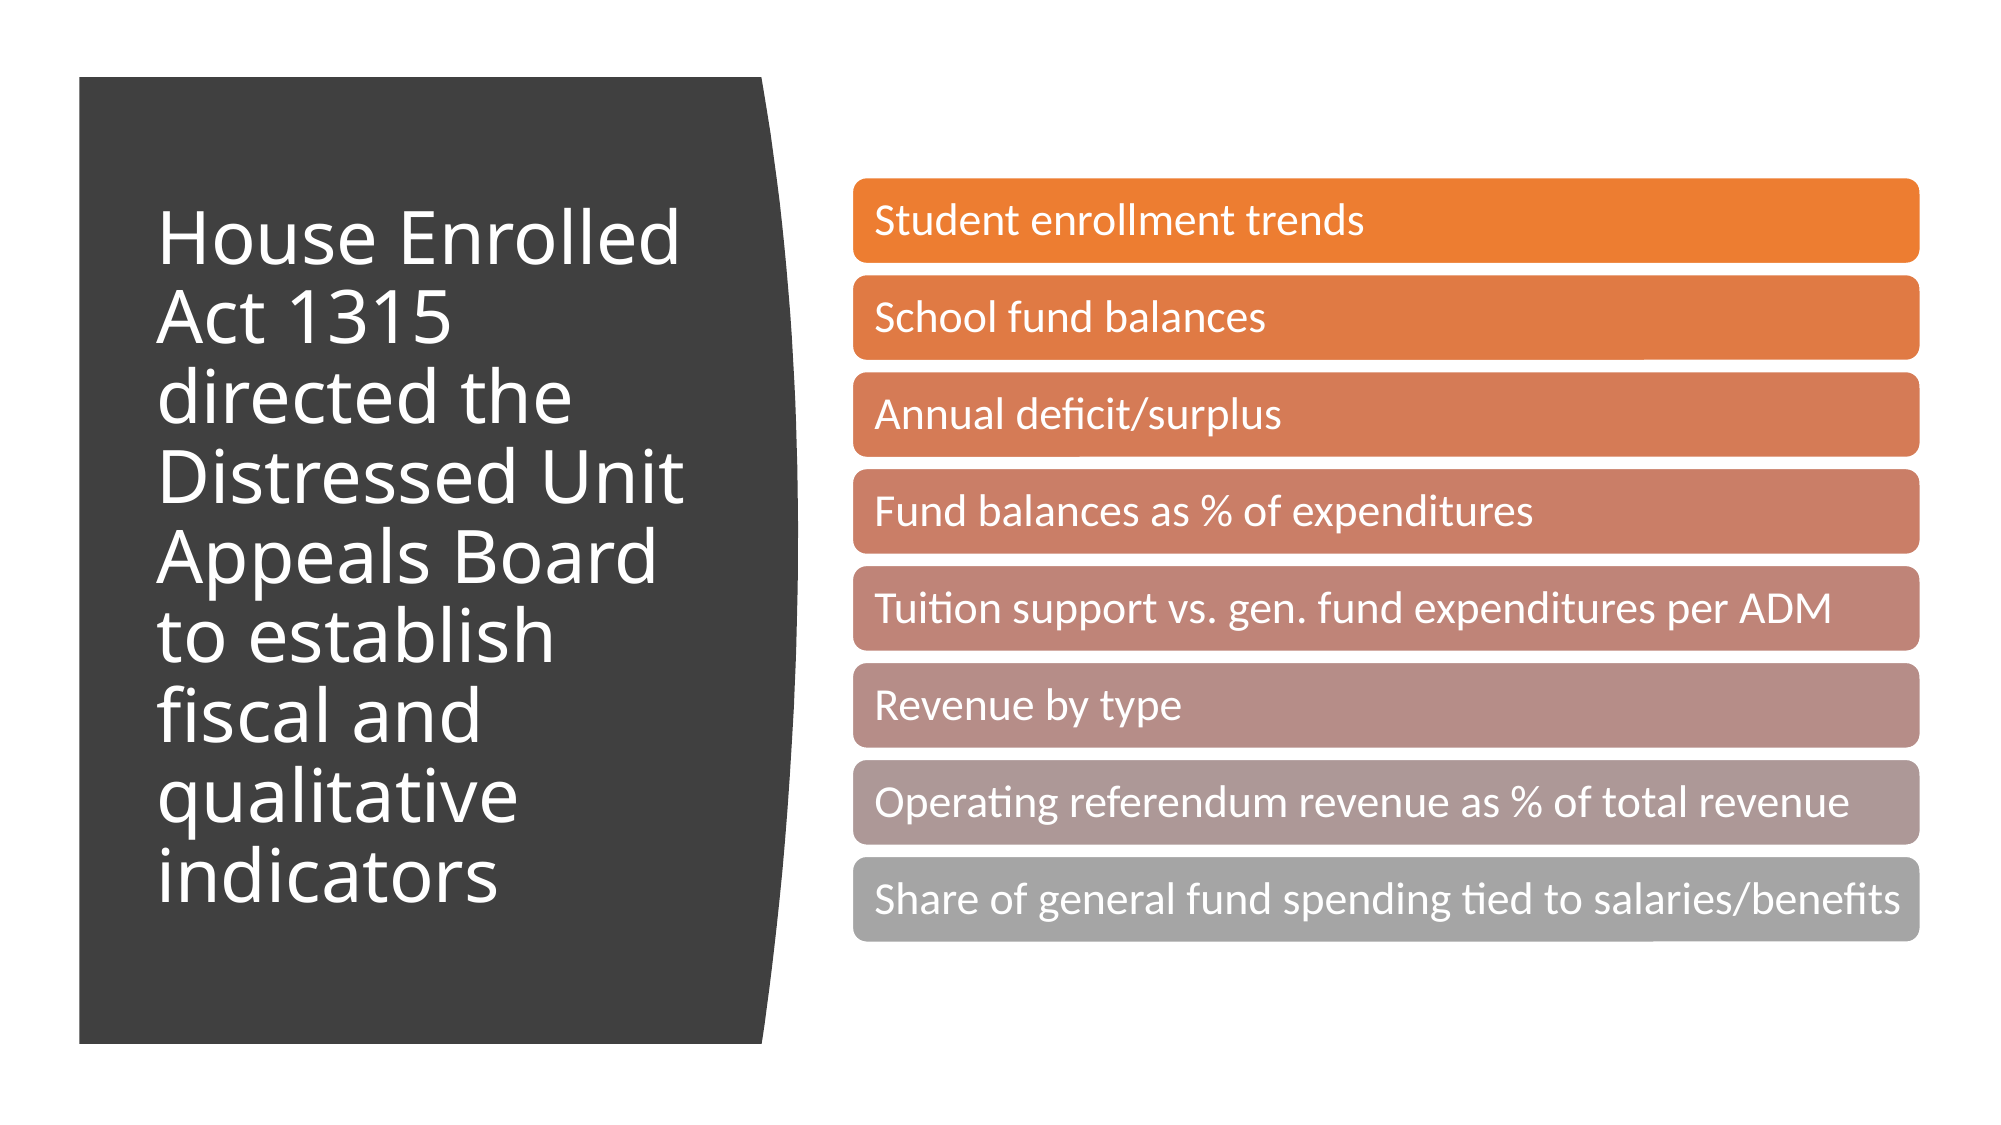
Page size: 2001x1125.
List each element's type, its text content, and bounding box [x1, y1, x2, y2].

text_box [78, 76, 800, 1045]
title House Enrolled Act 1315 directed the Distressed Unit Appeals Board to establish fiscal and qualitative indicators [141, 166, 702, 953]
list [852, 77, 1921, 1043]
